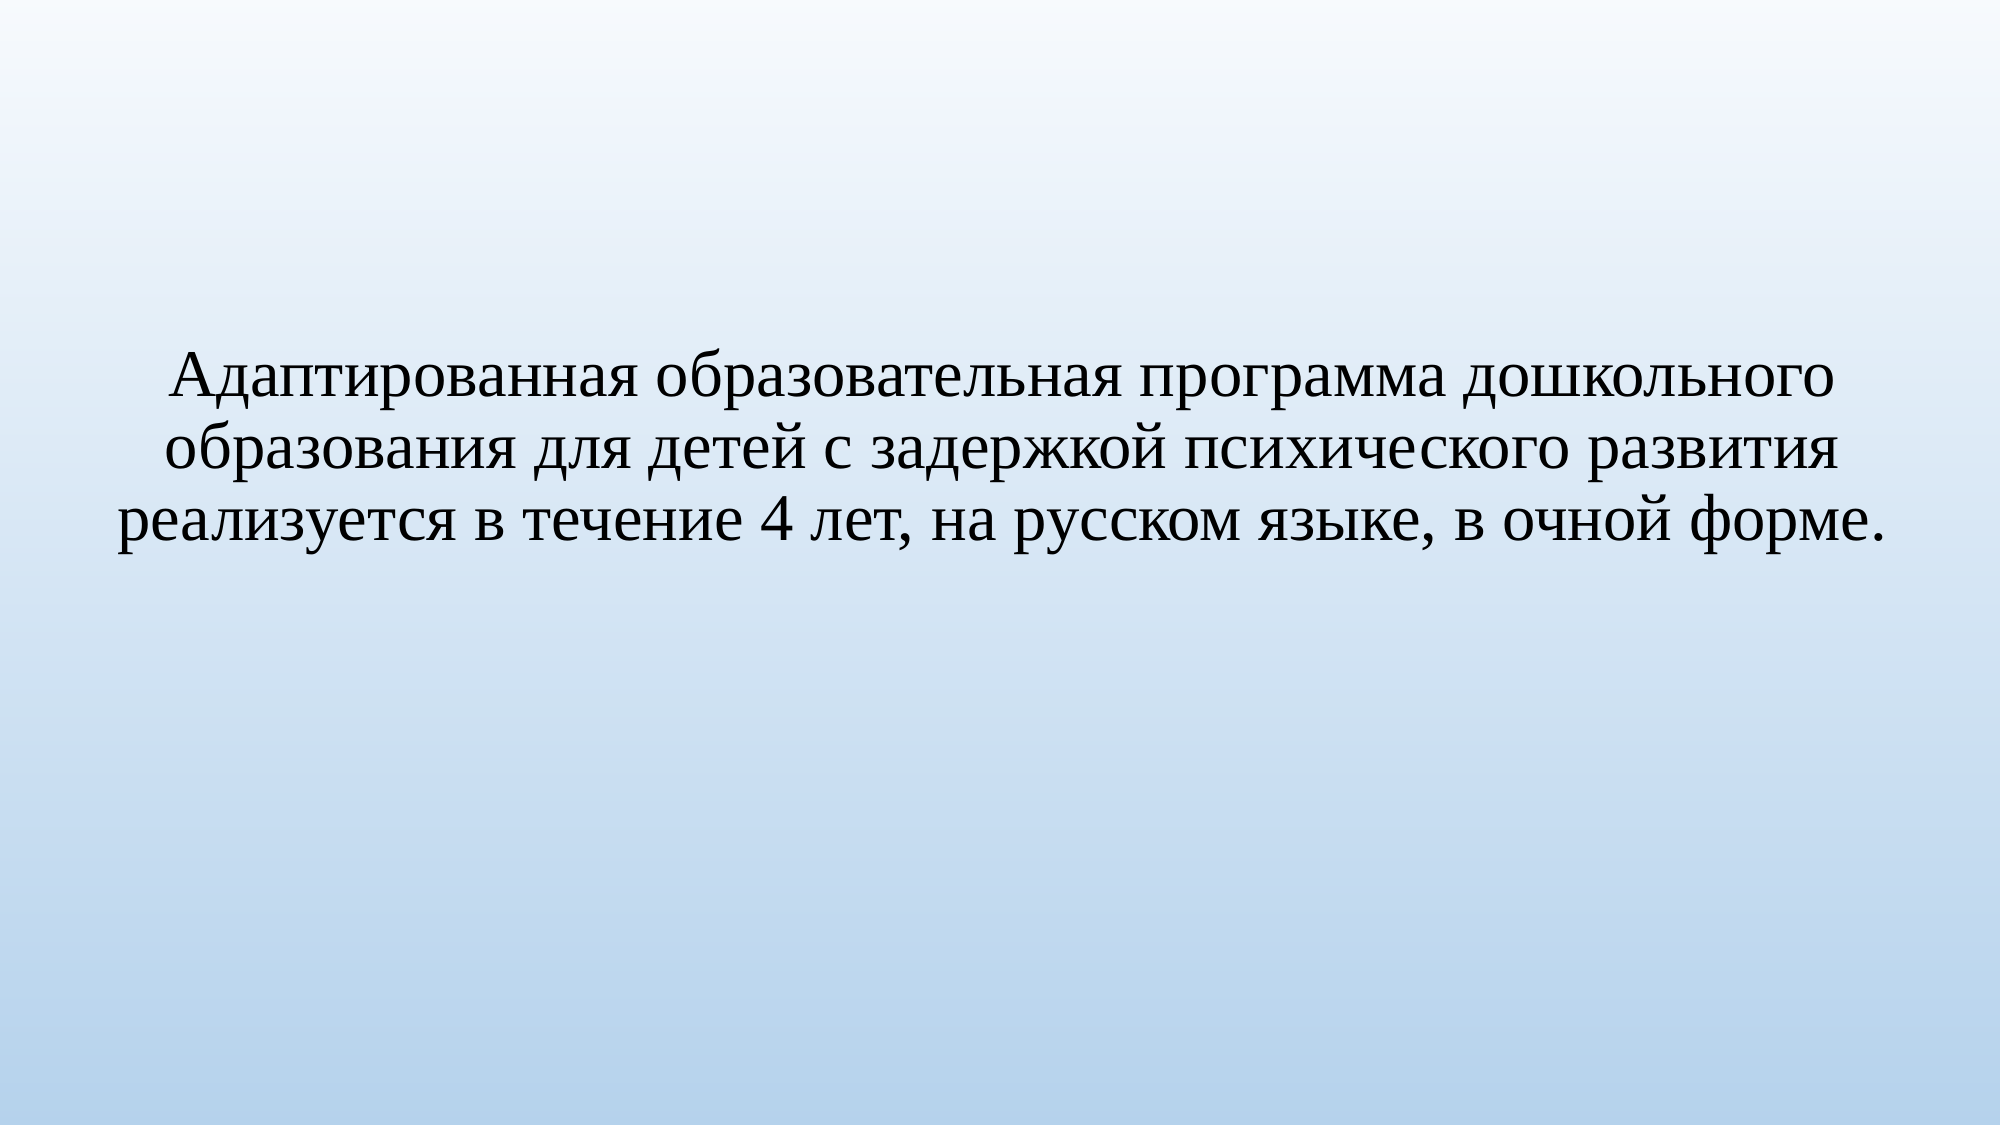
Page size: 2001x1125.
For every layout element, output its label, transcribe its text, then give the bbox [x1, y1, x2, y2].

list Адаптированная образовательная программа дошкольного образования для детей с задержкой психического развития реализуется в течение 4 лет, на русском языке, в очной форме. [87, 331, 1919, 1125]
